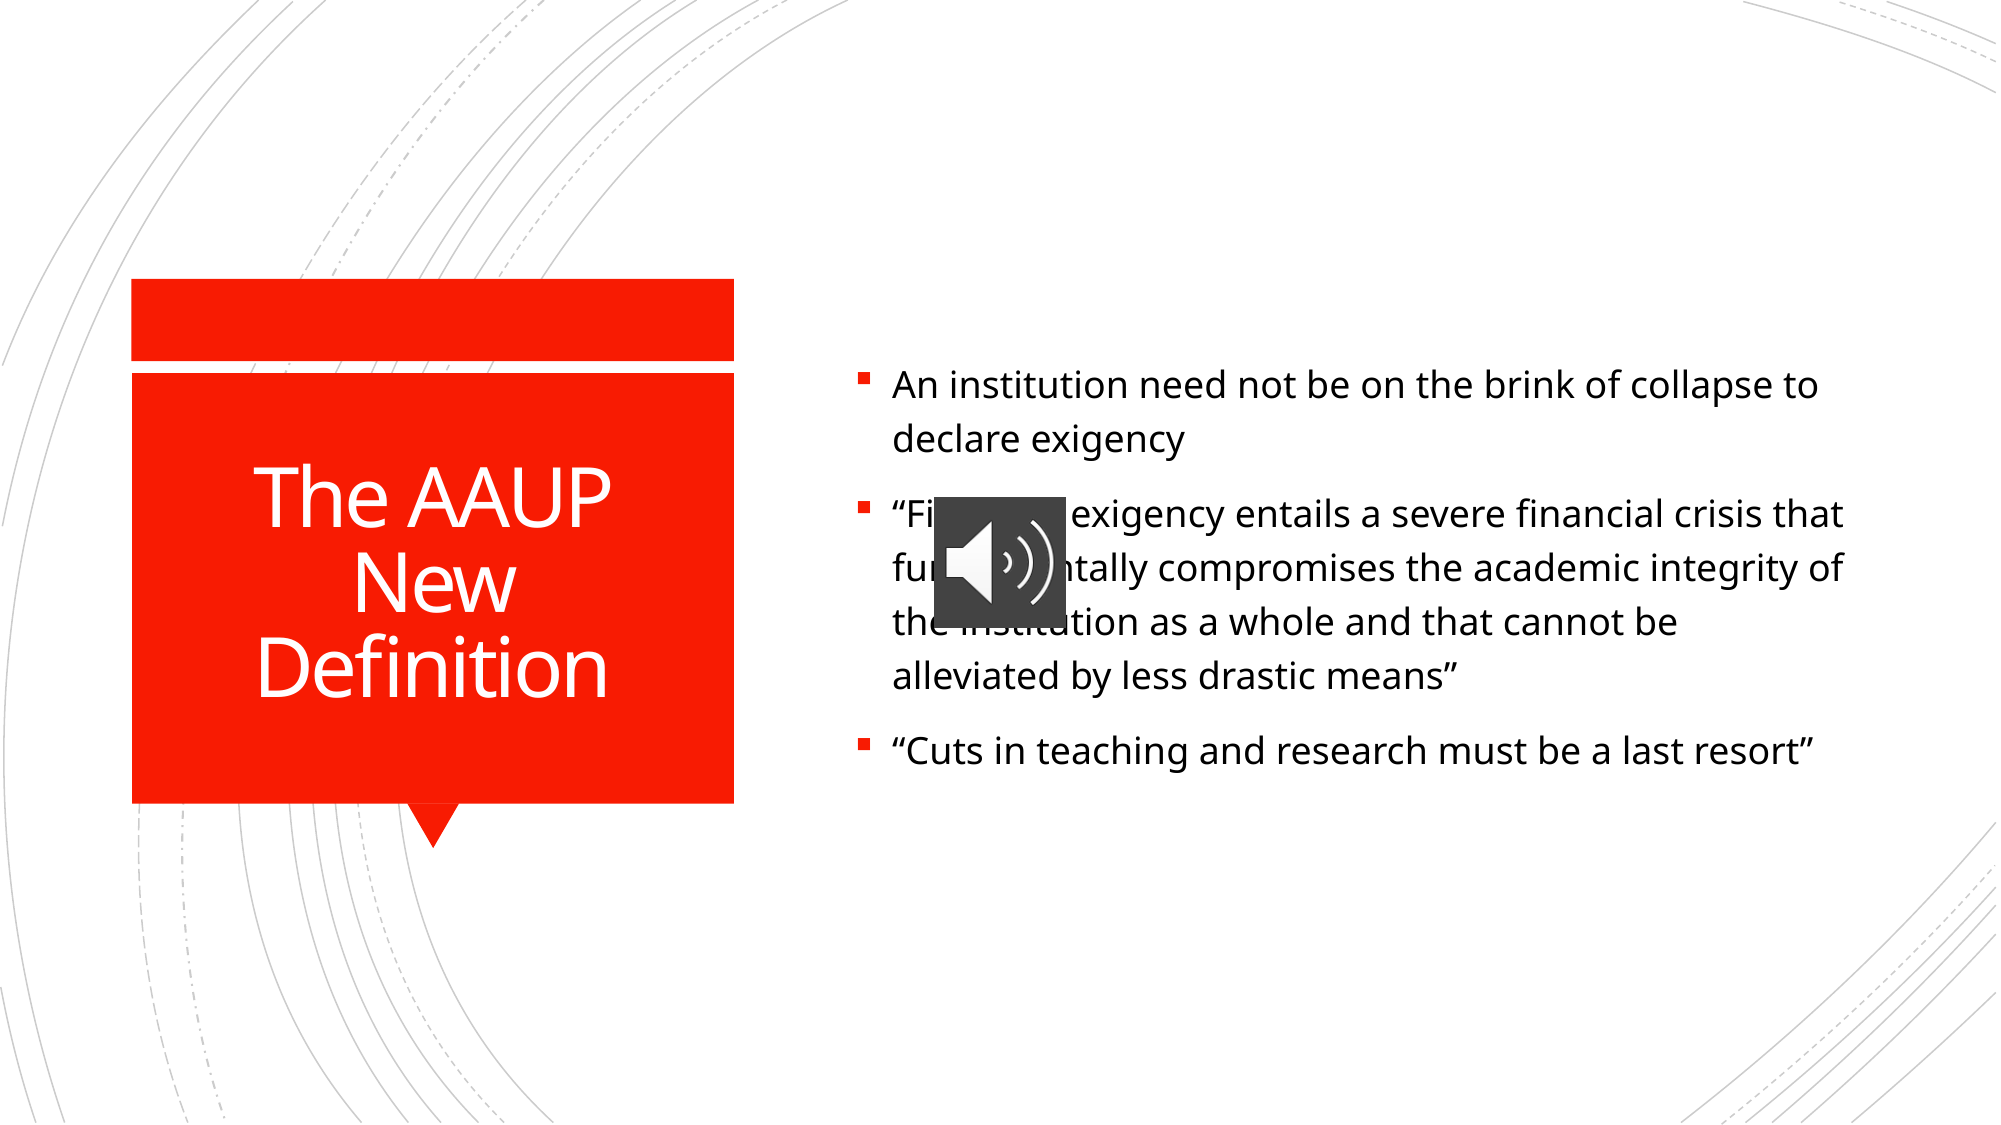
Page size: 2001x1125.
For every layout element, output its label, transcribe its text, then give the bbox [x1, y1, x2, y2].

picture [932, 495, 1067, 630]
title The AAUP New Definition [145, 385, 720, 789]
list An institution need not be on the brink of collapse to declare exigency “Financial exigency entails a severe financial crisis that fundamentally compromises the academic integrity of the institution as a whole and that cannot be alleviated by less drastic means” “Cuts in teaching and research must be a last resort” [839, 131, 1871, 993]
